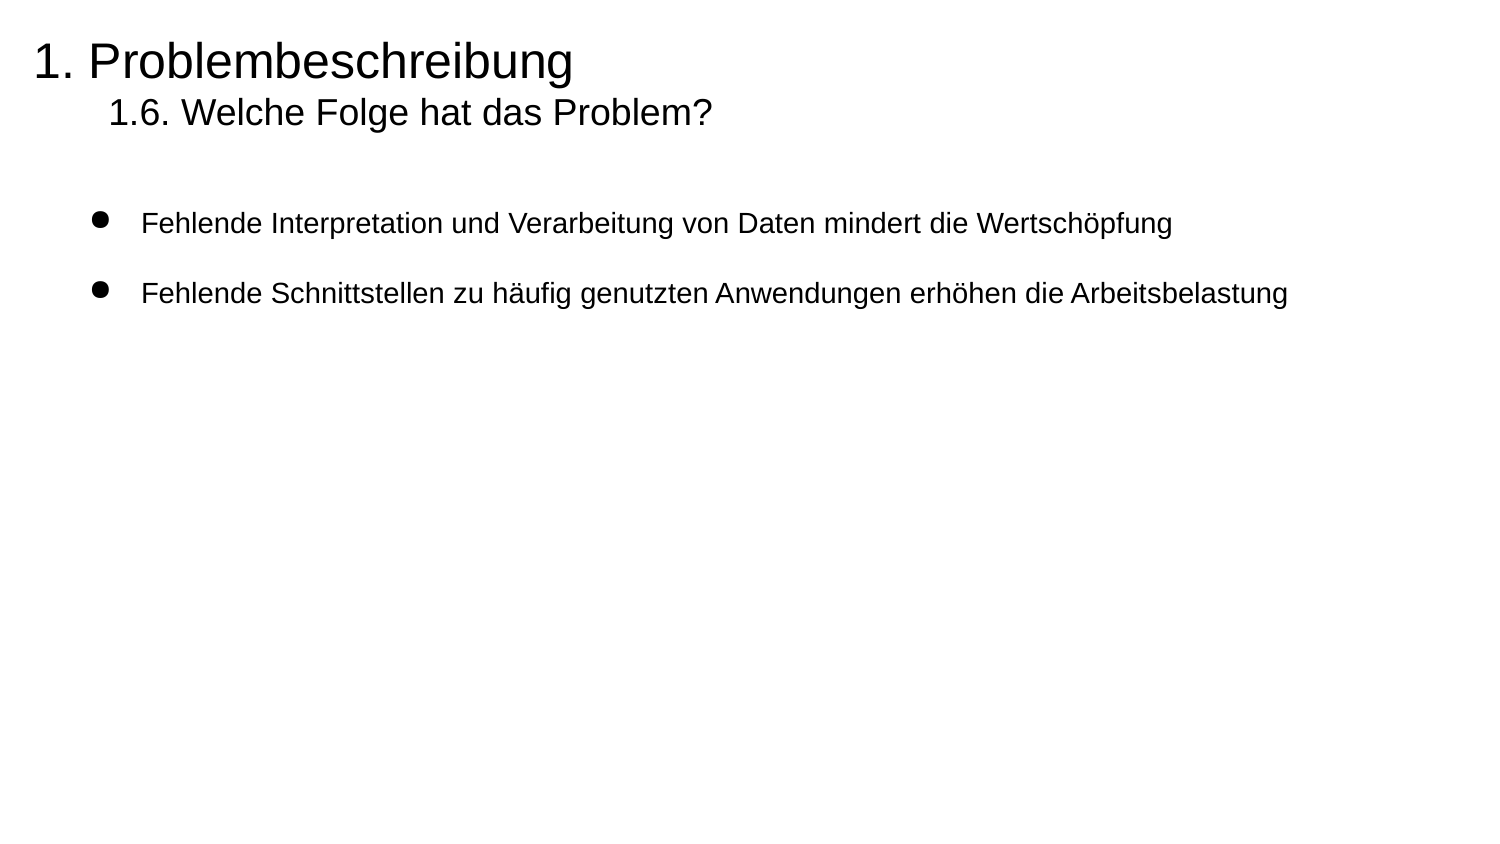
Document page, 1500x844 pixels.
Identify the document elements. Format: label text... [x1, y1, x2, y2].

title 1. Problembeschreibung 1.6. Welche Folge hat das Problem? [18, 13, 1417, 98]
list Fehlende Interpretation und Verarbeitung von Daten mindert die Wertschöpfung Fehlende Schnittstellen zu häufig genutzten Anwendungen erhöhen die Arbeitsbelastung [51, 189, 1449, 750]
